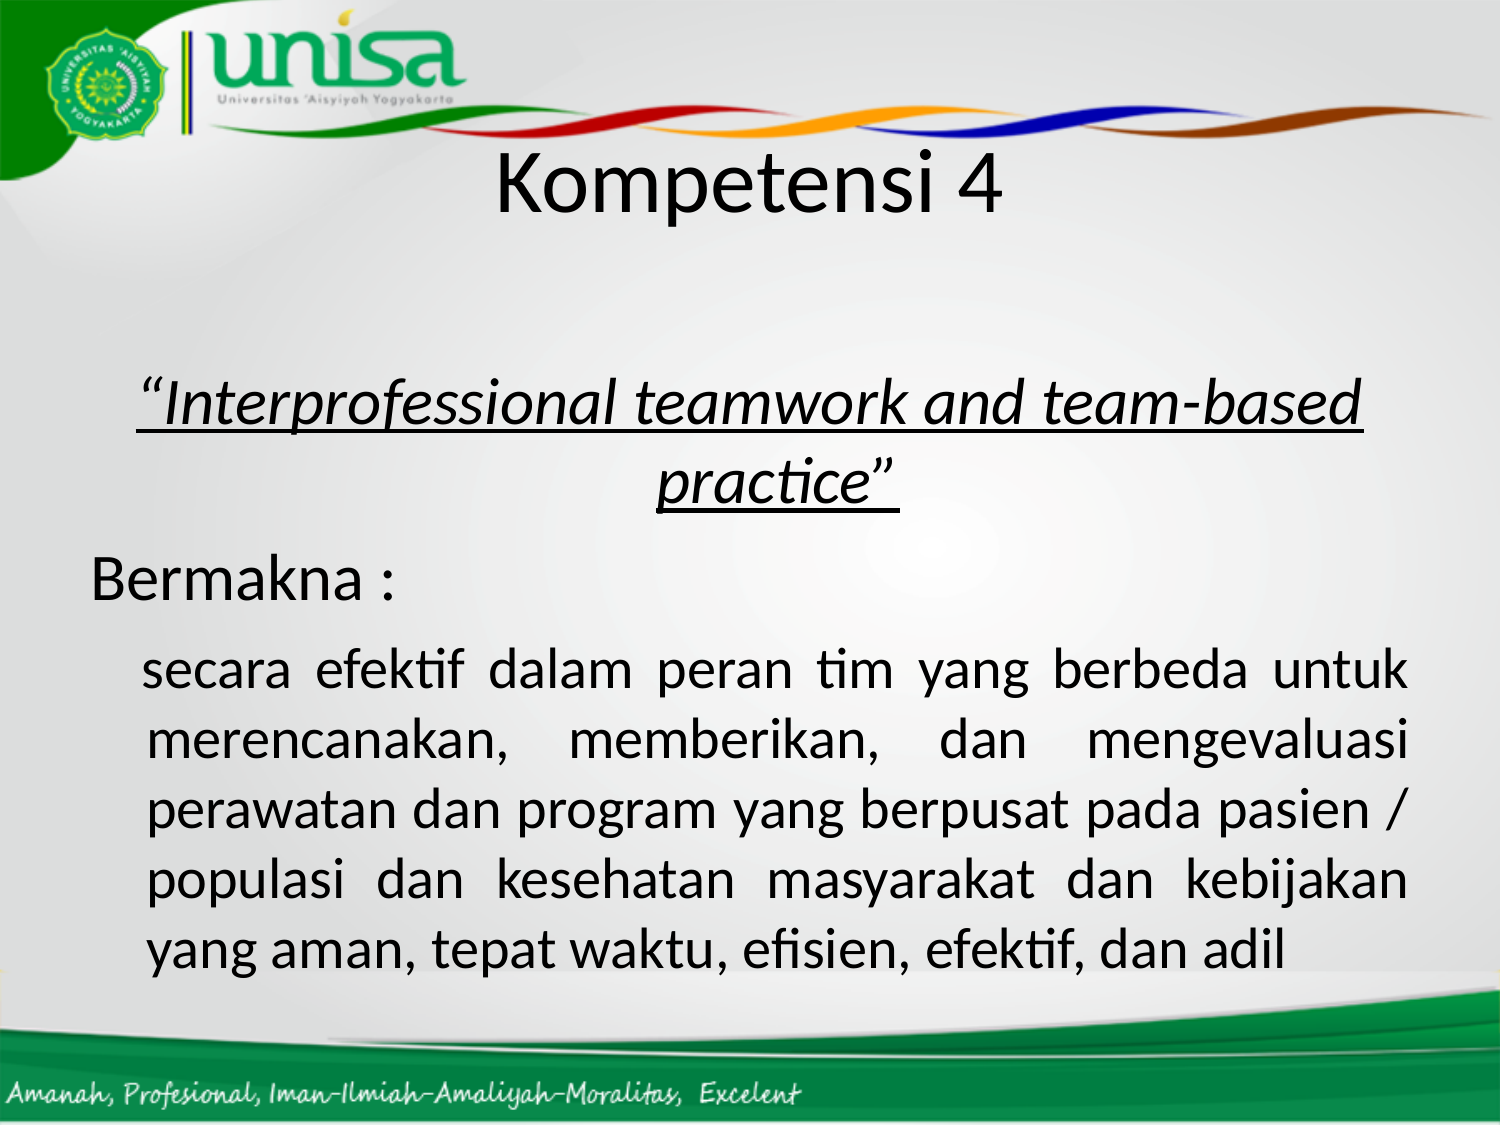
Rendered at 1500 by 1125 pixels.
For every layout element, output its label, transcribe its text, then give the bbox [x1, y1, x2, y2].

list “Interprofessional teamwork and team-based practice” Bermakna : secara efektif dalam peran tim yang berbeda untuk merencanakan, memberikan, dan mengevaluasi perawatan dan program yang berpusat pada pasien / populasi dan kesehatan masyarakat dan kebijakan yang aman, tepat waktu, efisien, efektif, dan adil [75, 349, 1425, 1005]
picture [0, 0, 1500, 1125]
title Kompetensi 4 [75, 120, 1425, 233]
